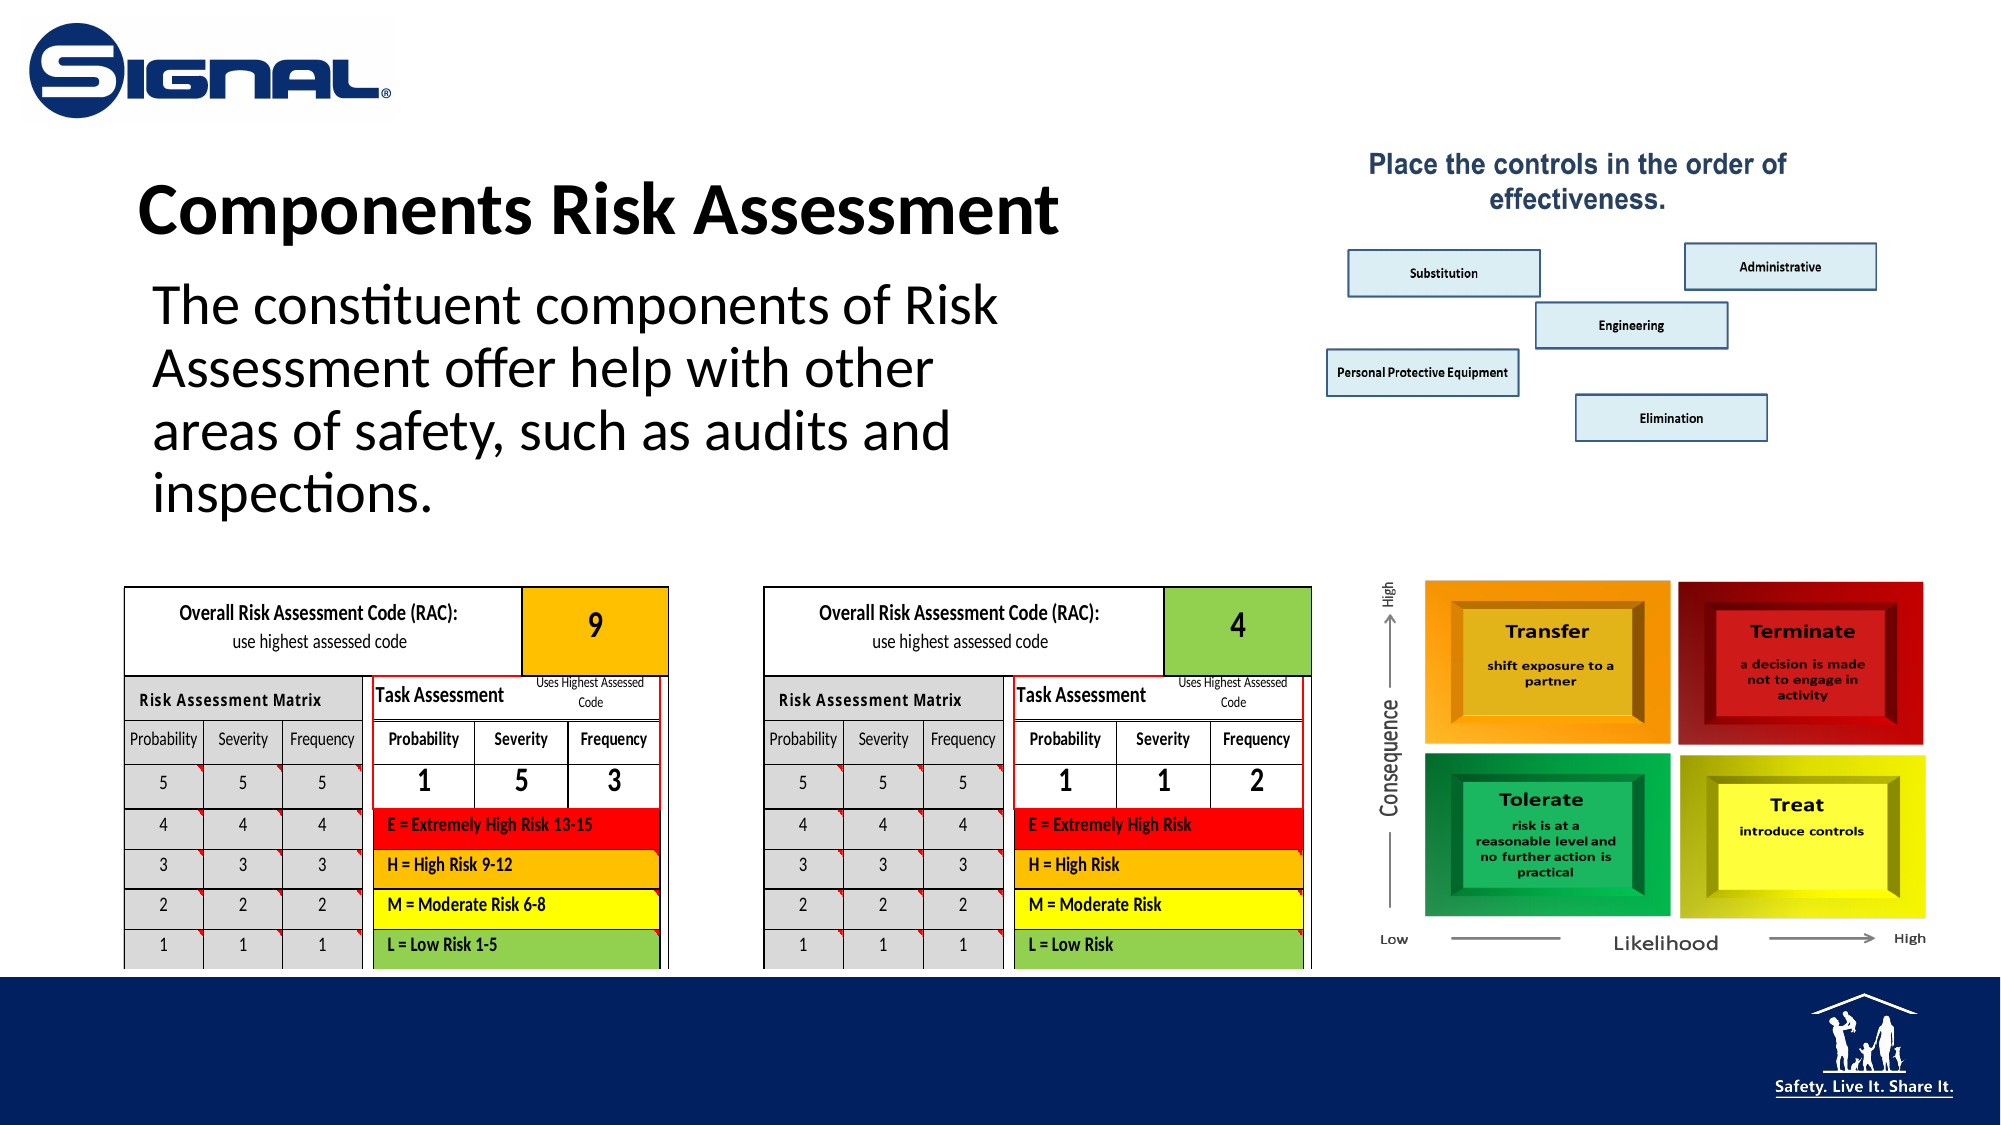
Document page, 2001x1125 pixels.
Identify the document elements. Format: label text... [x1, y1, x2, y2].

list The constituent components of Risk Assessment offer help with other areas of safety, such as audits and inspections. [137, 266, 1058, 563]
picture [762, 586, 1314, 970]
picture [123, 586, 670, 970]
picture [1770, 989, 1955, 1103]
picture [22, 16, 397, 124]
picture [1362, 573, 1936, 968]
title Components Risk Assessment [123, 131, 1849, 290]
picture [1326, 136, 1877, 442]
